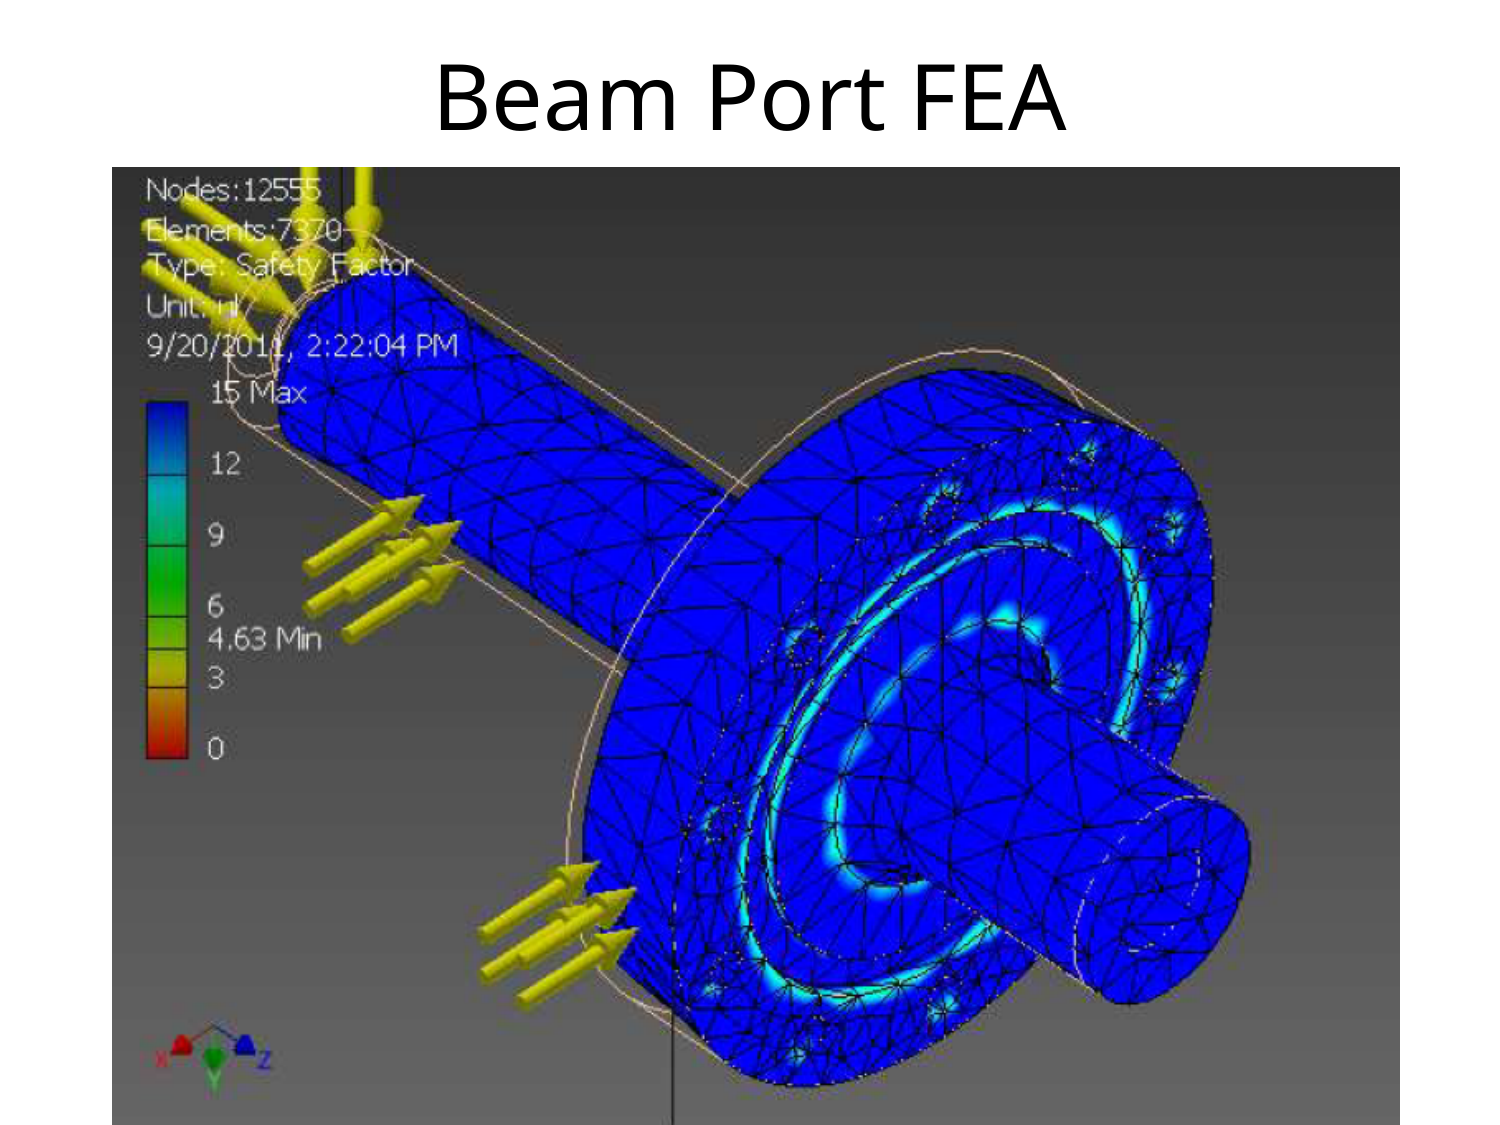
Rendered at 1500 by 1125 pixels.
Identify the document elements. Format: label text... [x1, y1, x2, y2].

title Beam Port FEA [75, 0, 1425, 188]
picture [112, 167, 1400, 1125]
